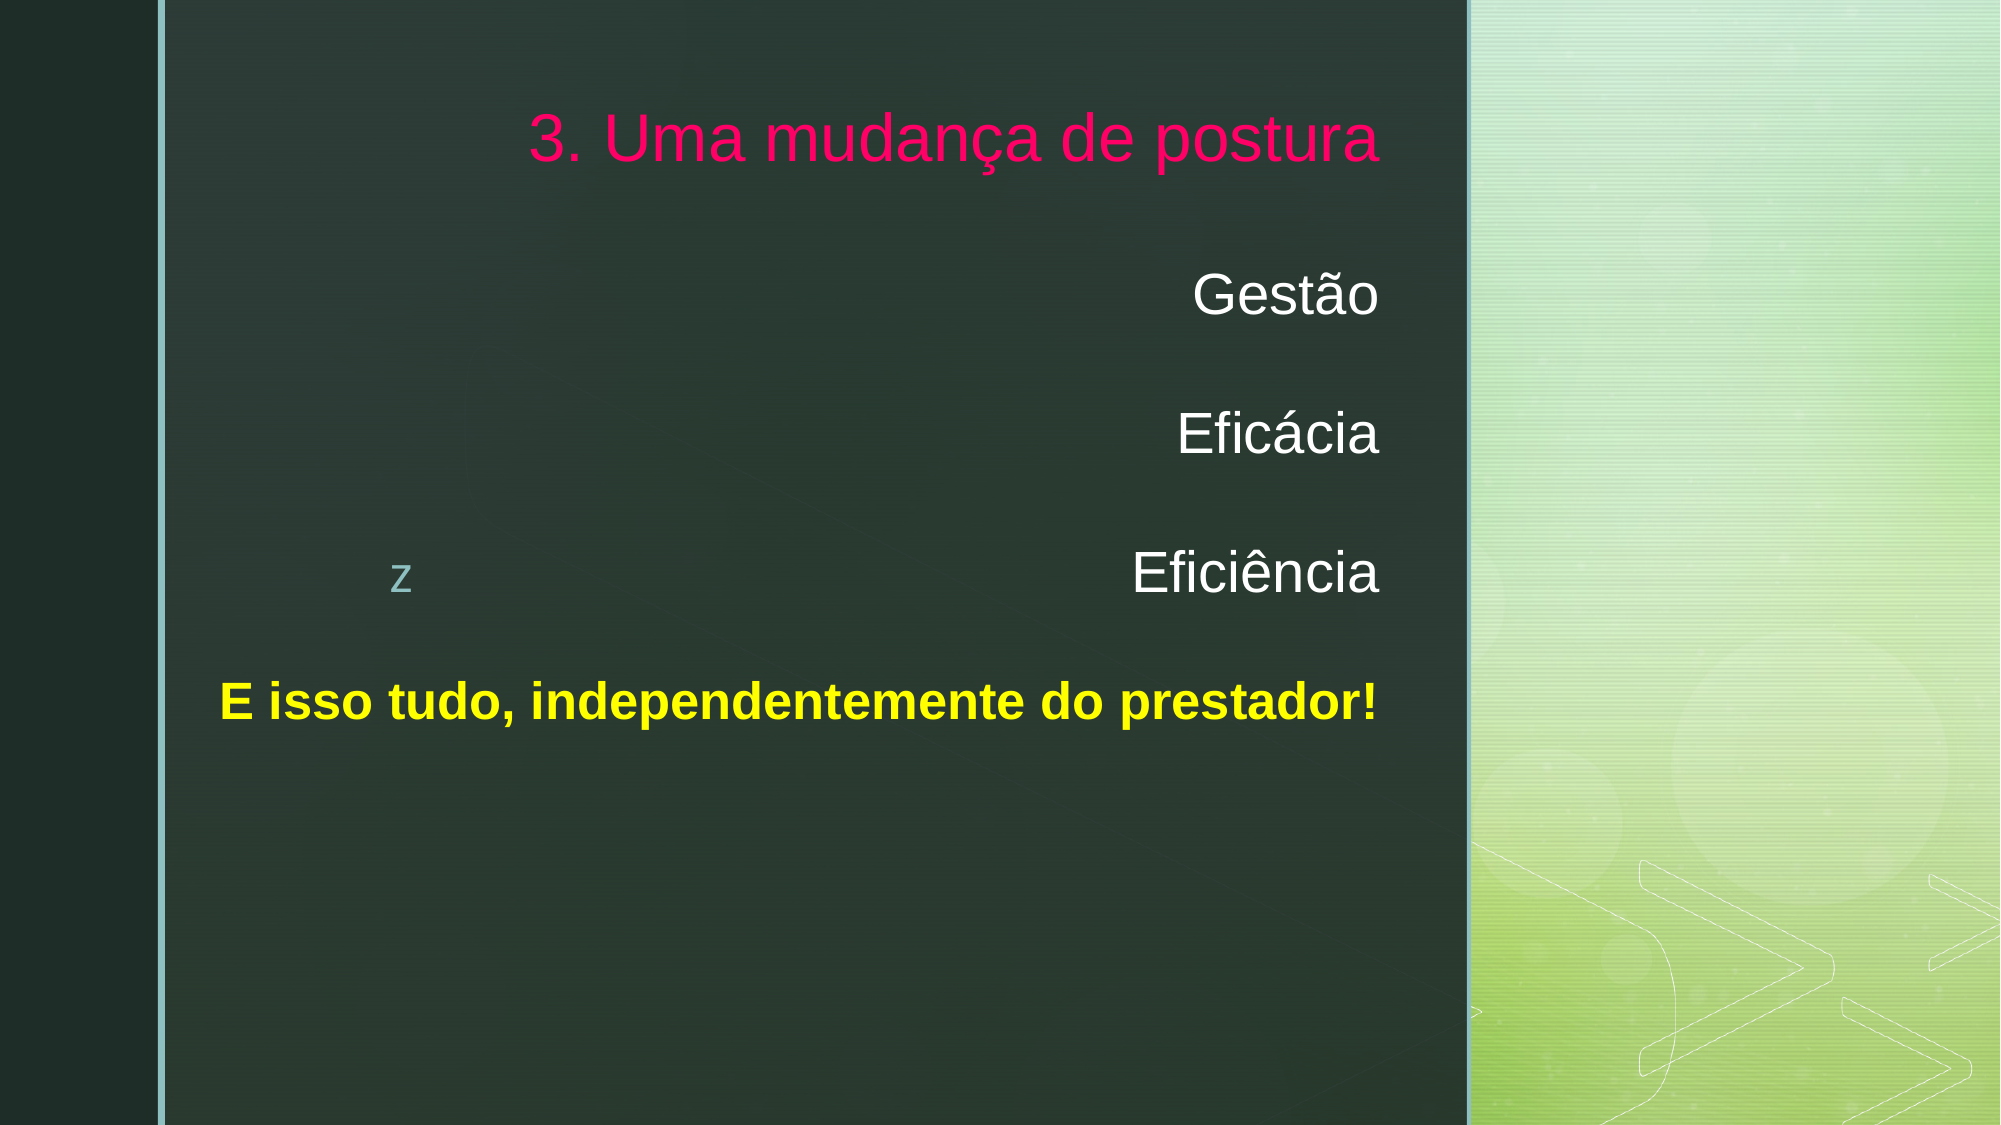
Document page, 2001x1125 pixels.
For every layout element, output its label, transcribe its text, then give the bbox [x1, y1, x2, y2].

picture [1472, 0, 2001, 1125]
title 3. Uma mudança de postura Gestão Eficácia Eficiência E isso tudo, independentemente do prestador! [185, 86, 1395, 935]
